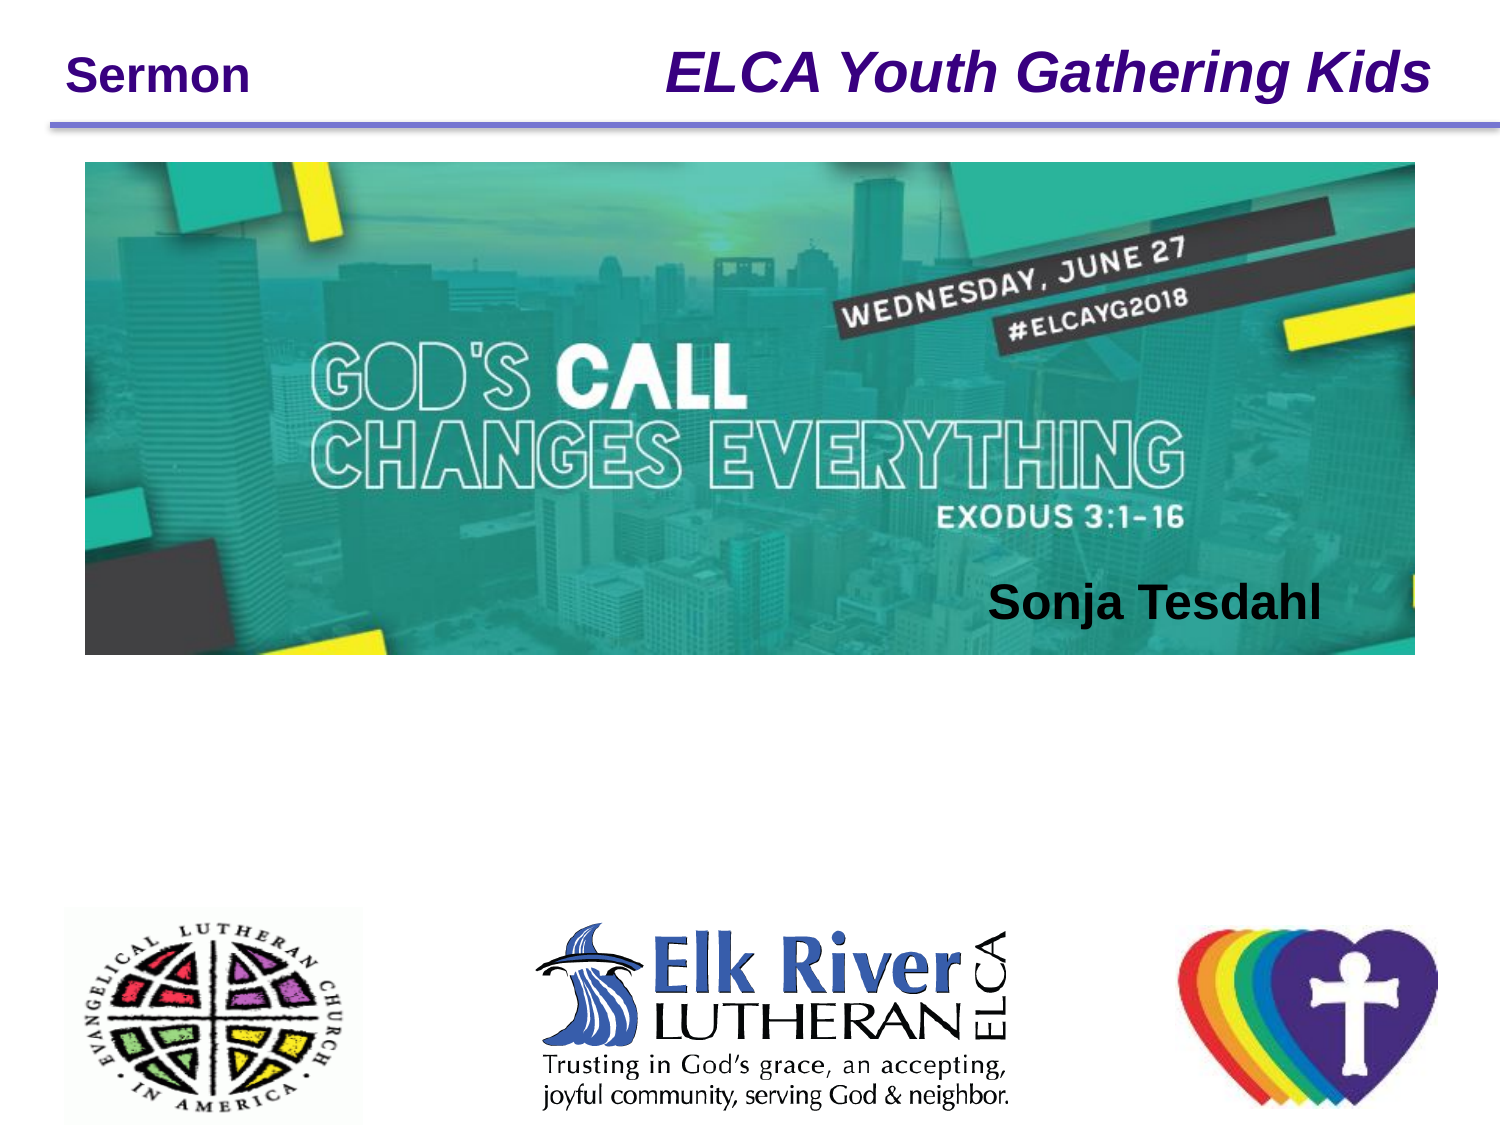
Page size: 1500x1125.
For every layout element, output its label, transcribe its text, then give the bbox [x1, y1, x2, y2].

title Sermon ELCA Youth Gathering Kids [50, 37, 1500, 100]
picture [64, 907, 363, 1125]
picture [84, 162, 1415, 655]
picture [526, 912, 1024, 1122]
picture [1175, 925, 1438, 1109]
